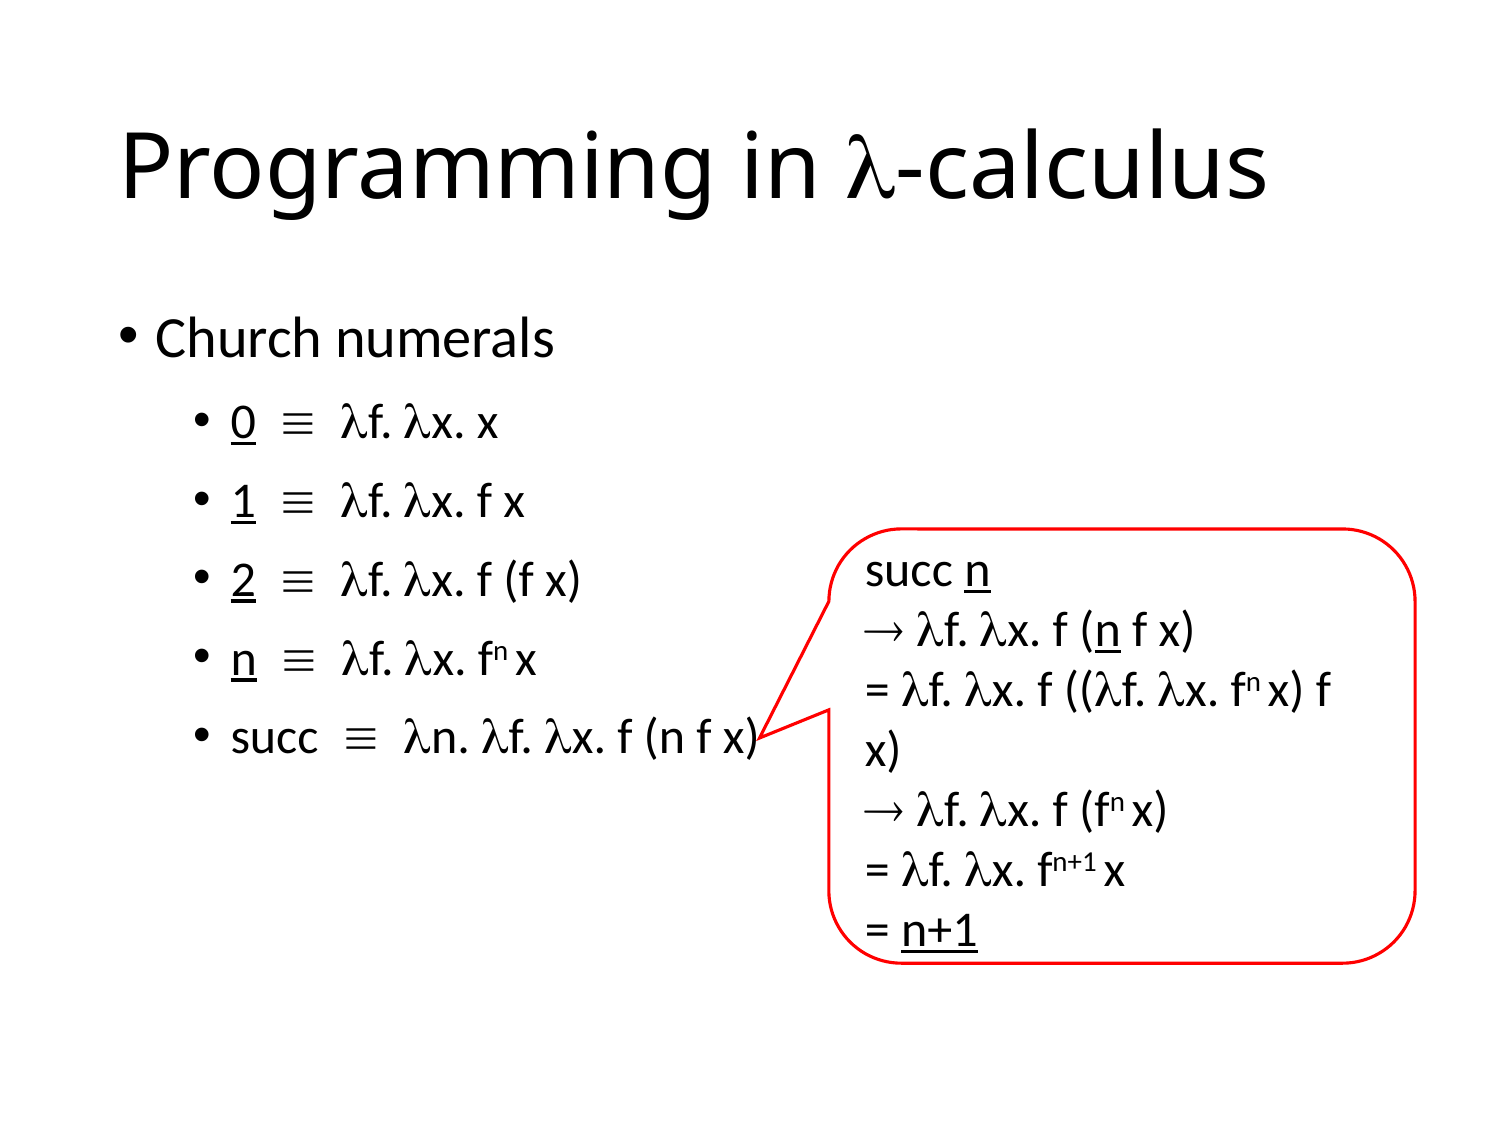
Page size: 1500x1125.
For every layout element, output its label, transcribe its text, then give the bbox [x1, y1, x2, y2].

text_box succ n  f. x. f (n f x) = f. x. f ((f. x. fn x) f x)  f. x. f (fn x) = f. x. fn+1 x = n+1 [757, 527, 1417, 965]
title Programming in -calculus [103, 59, 1397, 278]
list Church numerals 0  f. x. x 1  f. x. f x 2  f. x. f (f x) n  f. x. fn x succ  n. f. x. f (n f x) [103, 299, 1397, 1014]
